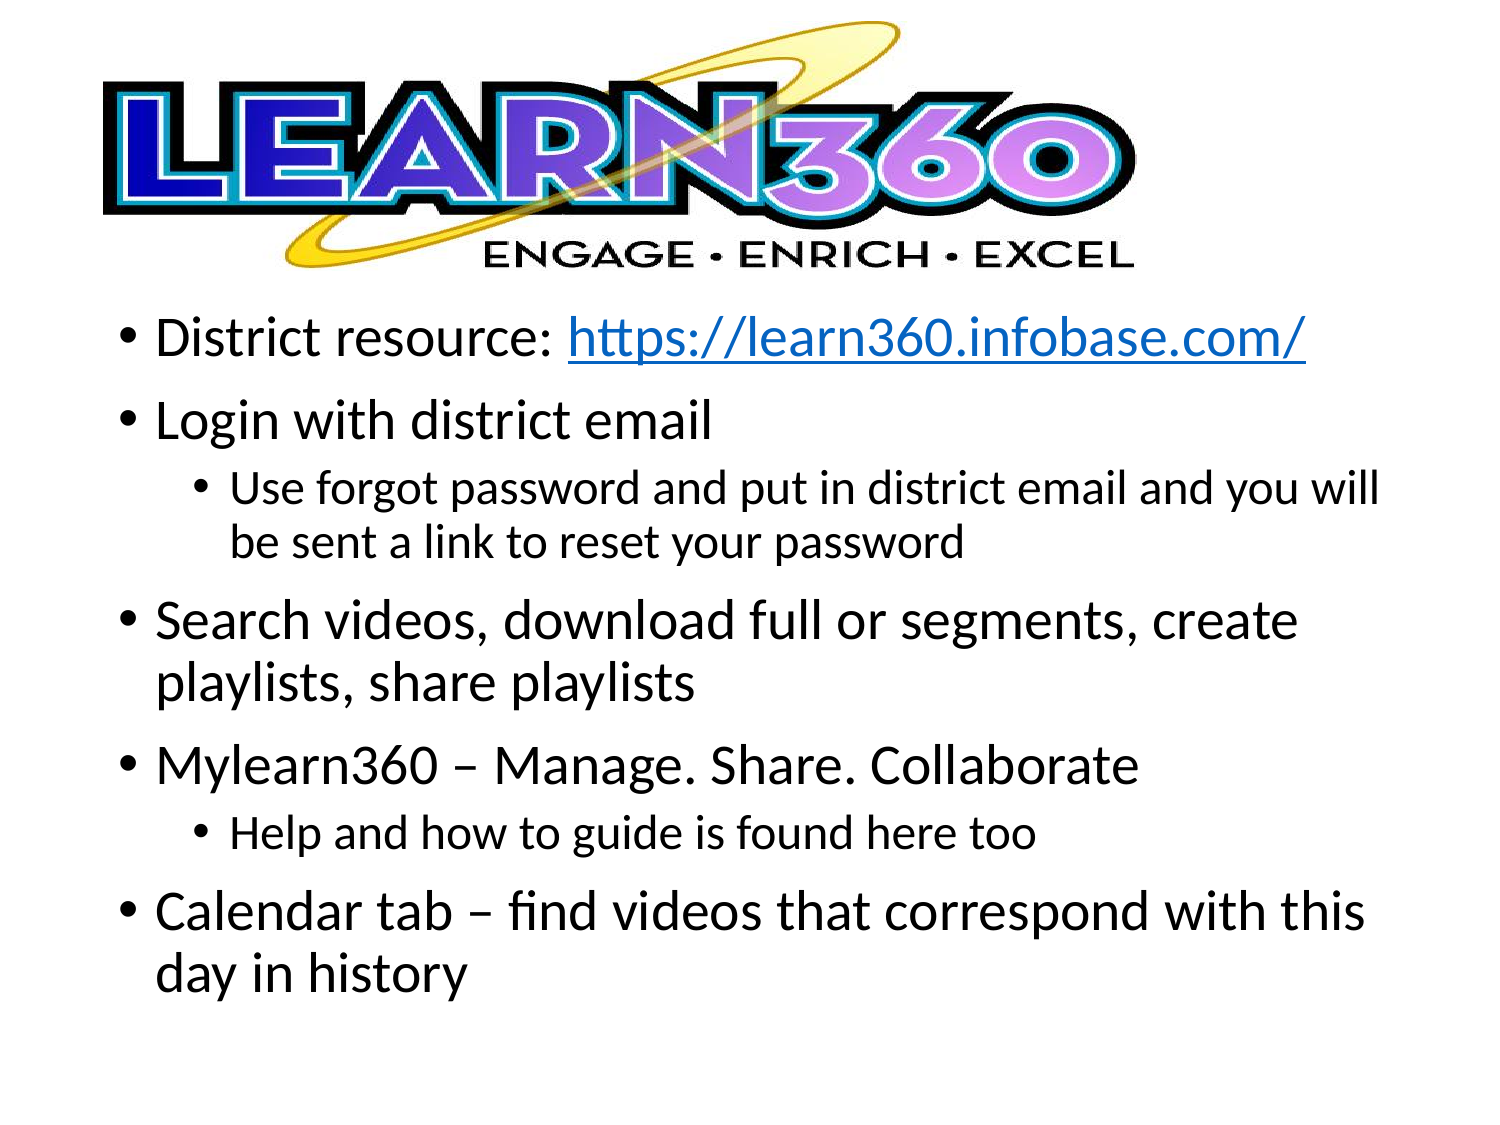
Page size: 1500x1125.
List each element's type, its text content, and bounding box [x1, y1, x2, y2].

picture [103, 21, 1137, 271]
list District resource: https://learn360.infobase.com/ Login with district email Use forgot password and put in district email and you will be sent a link to reset your password Search videos, download full or segments, create playlists, share playlists Mylearn360 – Manage. Share. Collaborate Help and how to guide is found here too Calendar tab – find videos that correspond with this day in history [103, 299, 1397, 1014]
